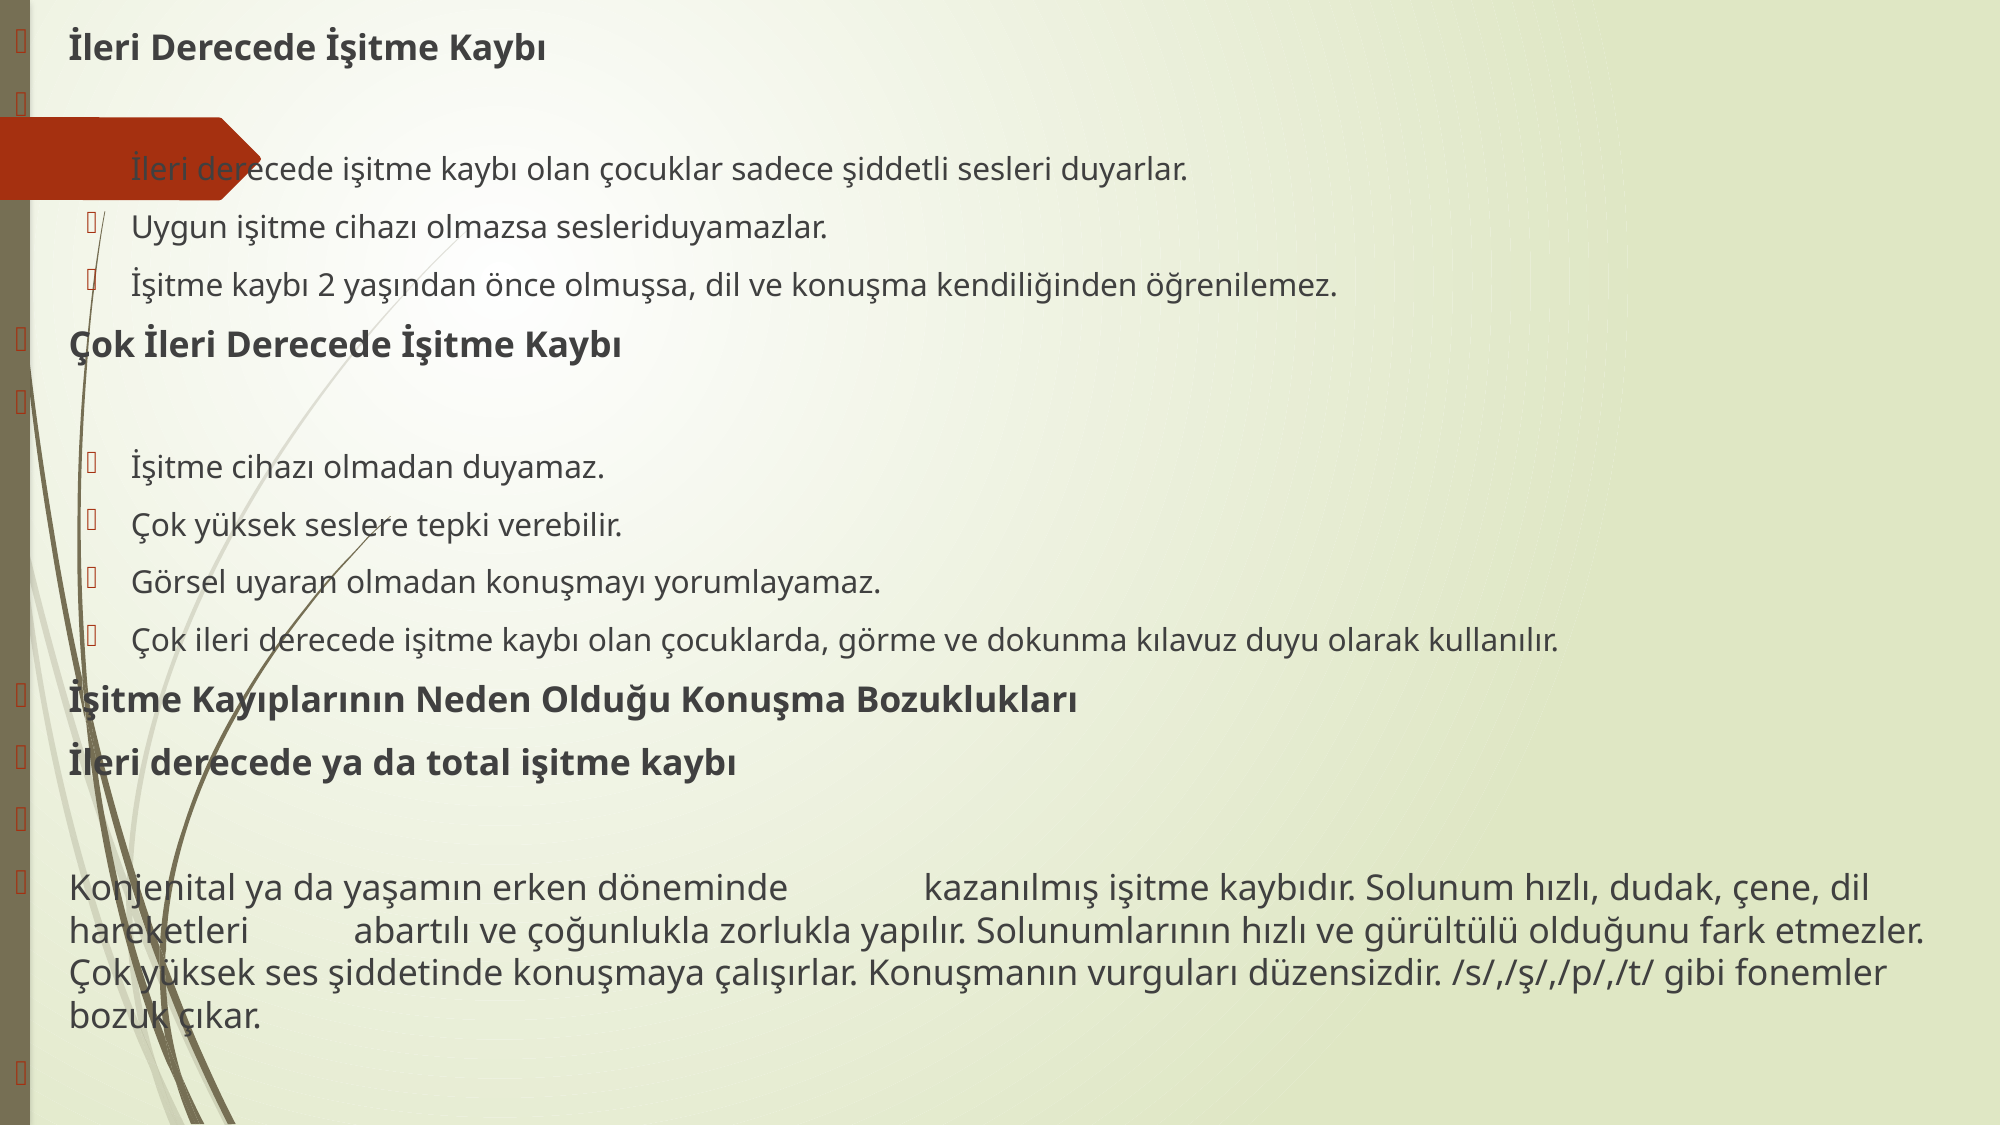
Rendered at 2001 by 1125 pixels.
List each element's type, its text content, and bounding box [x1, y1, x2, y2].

list İleri Derecede İşitme Kaybı İleri derecede işitme kaybı olan çocuklar sadece şiddetli sesleri duyarlar. Uygun işitme cihazı olmazsa sesleriduyamazlar. İşitme kaybı 2 yaşından önce olmuşsa, dil ve konuşma kendiliğinden öğrenilemez. Çok İleri Derecede İşitme Kaybı İşitme cihazı olmadan duyamaz. Çok yüksek seslere tepki verebilir. Görsel uyaran olmadan konuşmayı yorumlayamaz. Çok ileri derecede işitme kaybı olan çocuklarda, görme ve dokunma kılavuz duyu olarak kullanılır. İşitme Kayıplarının Neden Olduğu Konuşma Bozuklukları İleri derecede ya da total işitme kaybı Konjenital ya da yaşamın erken döneminde kazanılmış işitme kaybıdır. Solunum hızlı, dudak, çene, dil hareketleri abartılı ve çoğunlukla zorlukla yapılır. Solunumlarının hızlı ve gürültülü olduğunu fark etmezler. Çok yüksek ses şiddetinde konuşmaya çalışırlar. Konuşmanın vurguları düzensizdir. /s/,/ş/,/p/,/t/ gibi fonemler bozuk çıkar. [0, 16, 2000, 1111]
